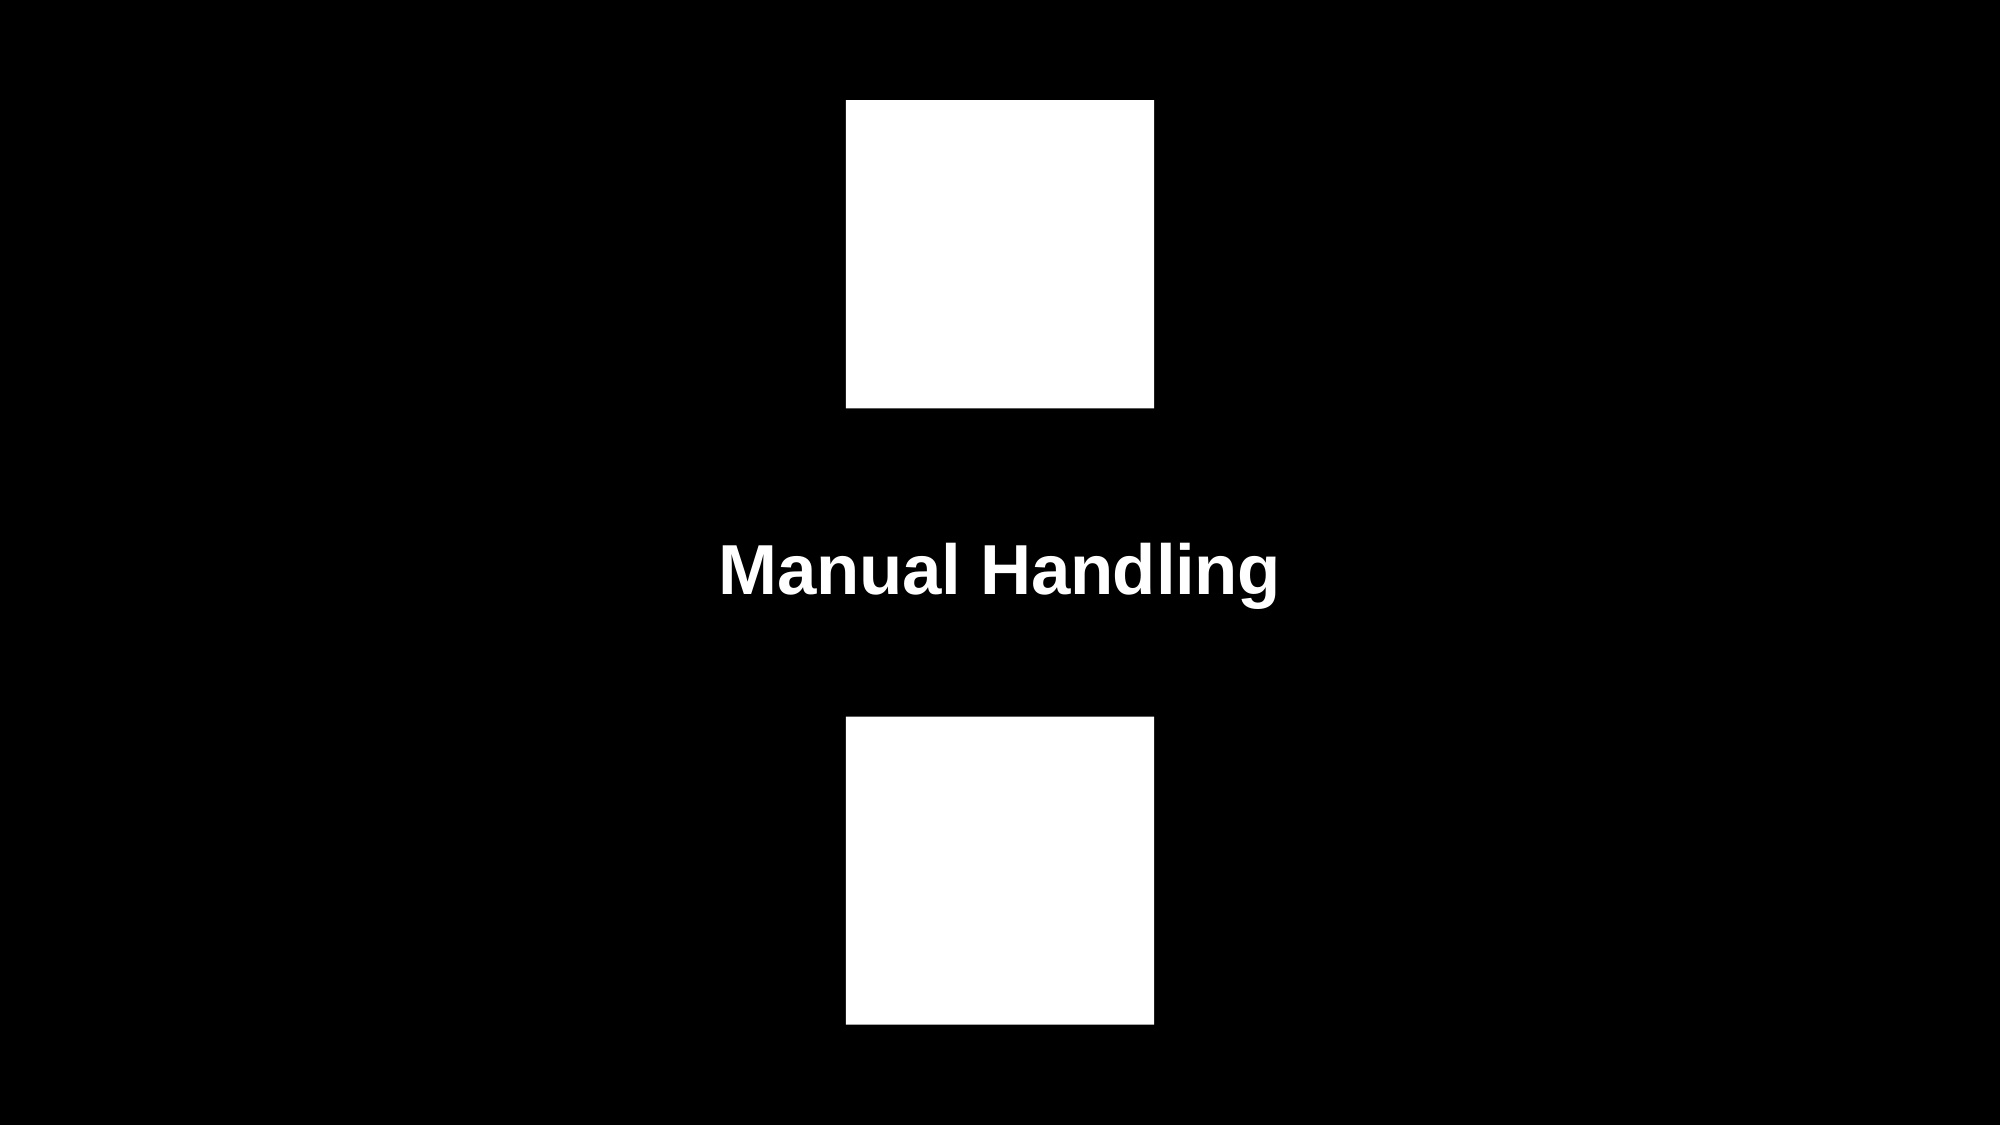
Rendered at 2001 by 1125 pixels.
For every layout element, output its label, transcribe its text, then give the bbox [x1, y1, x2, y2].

title Manual Handling [237, 408, 1762, 717]
